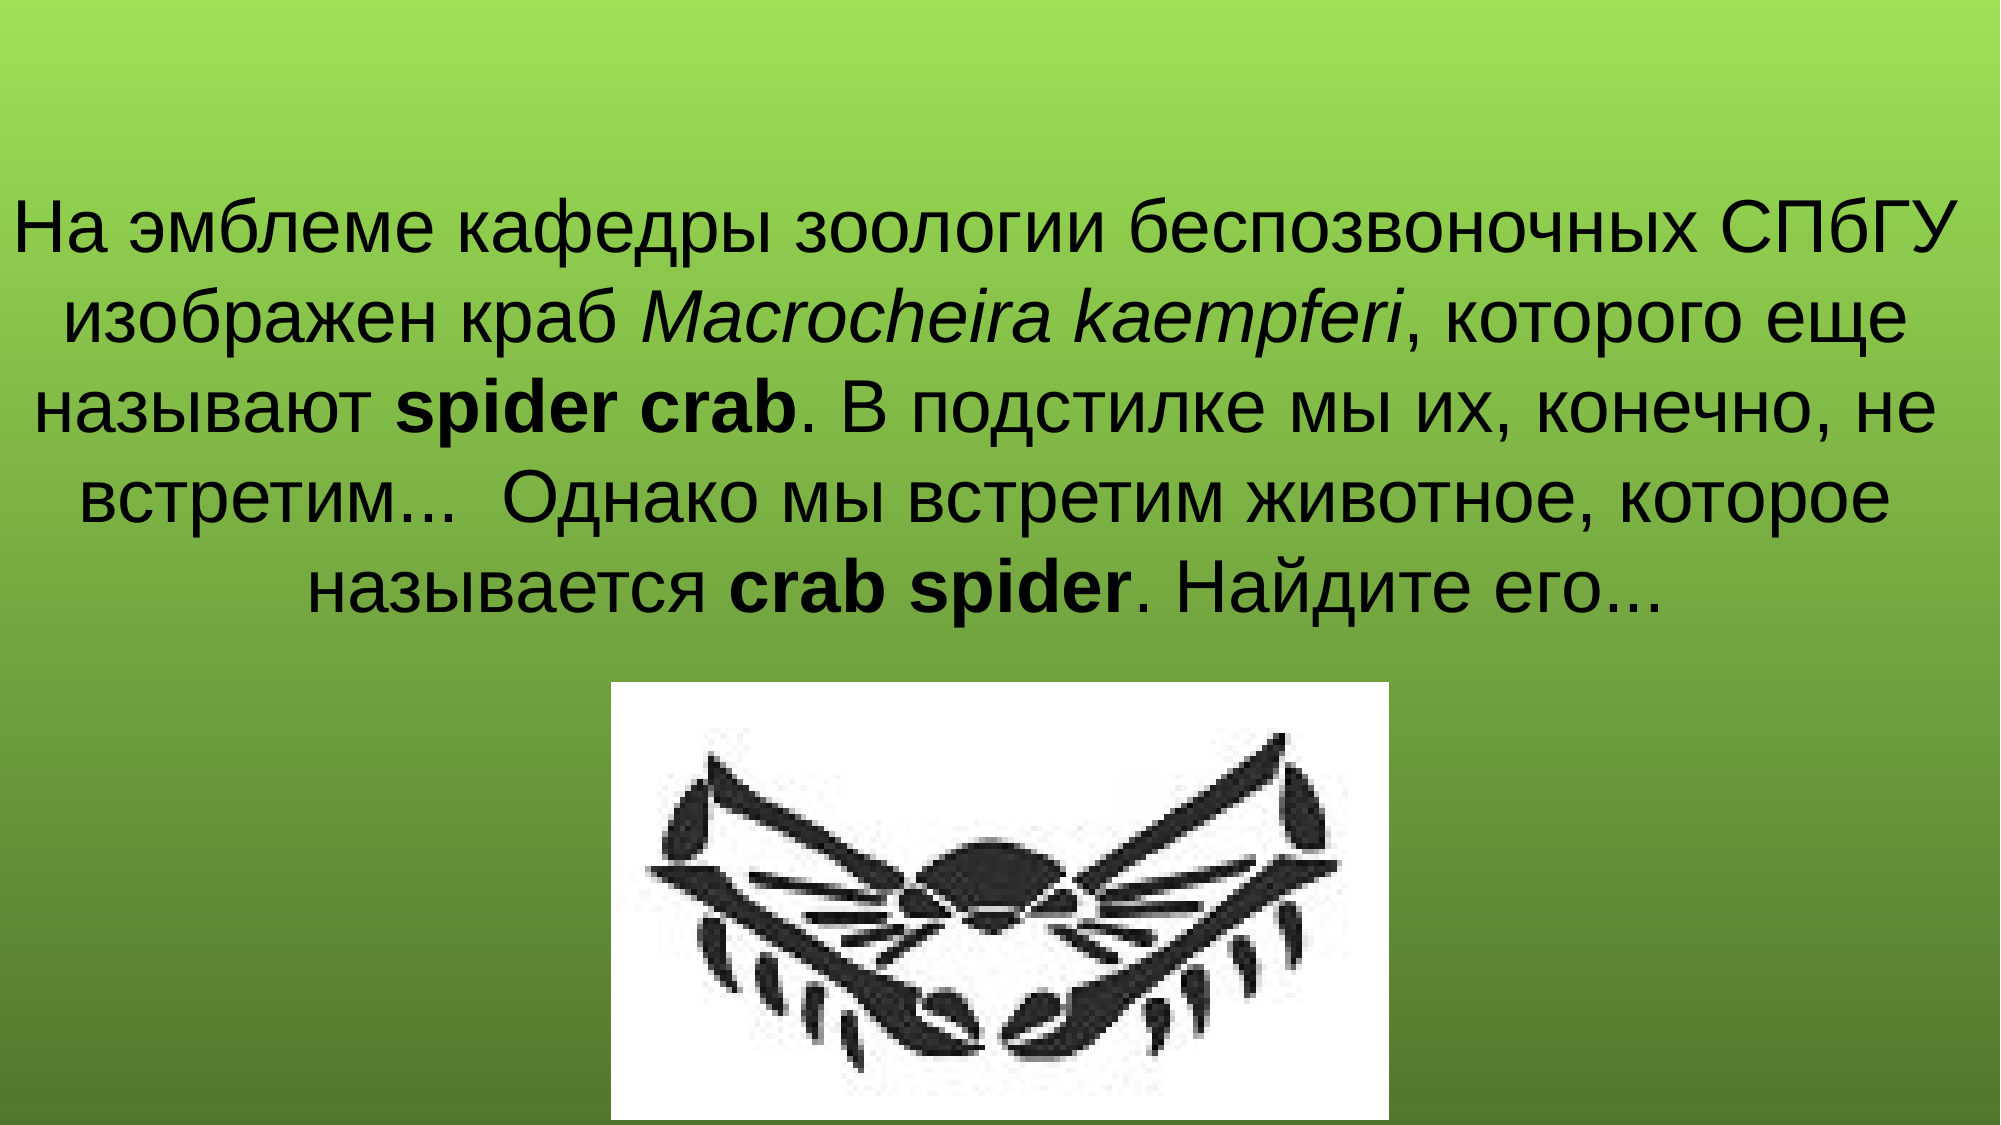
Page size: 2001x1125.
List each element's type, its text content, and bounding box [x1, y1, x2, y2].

picture [611, 682, 1389, 1120]
title На эмблеме кафедры зоологии беспозвоночных СПбГУ изображен краб Macrocheira kaempferi, которого еще называют spider crab. В подстилке мы их, конечно, не встретим... Однако мы встретим животное, которое называется crab spider. Найдите его... [0, 137, 1976, 668]
